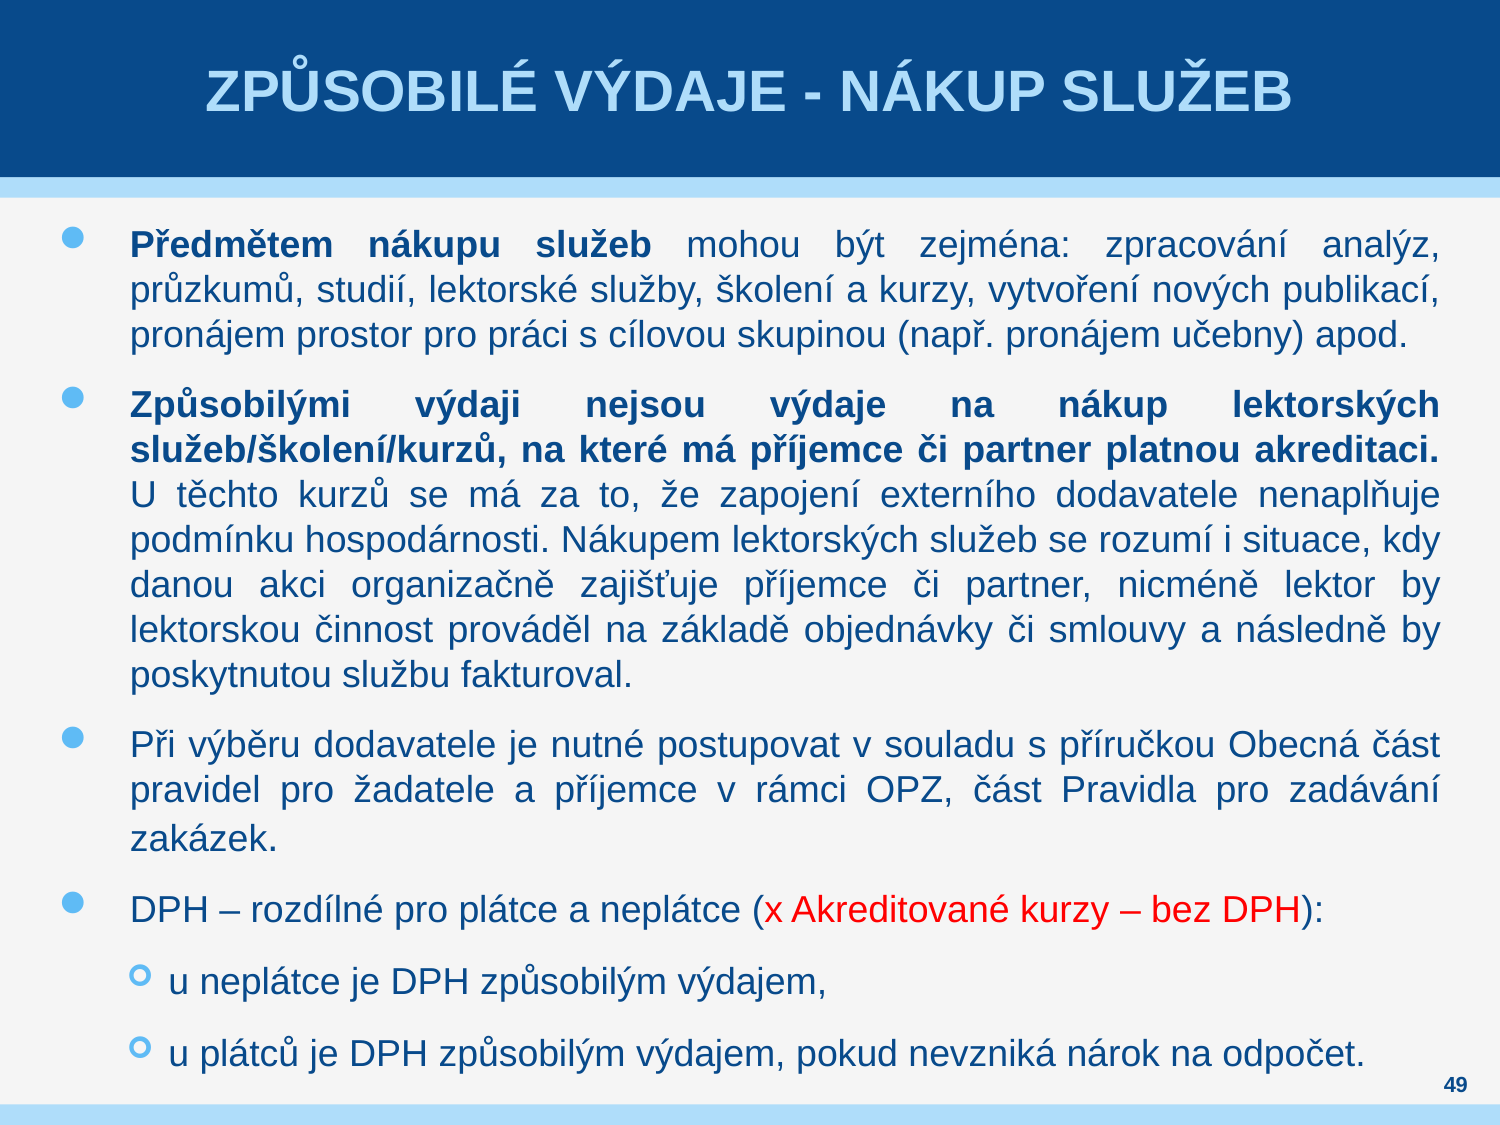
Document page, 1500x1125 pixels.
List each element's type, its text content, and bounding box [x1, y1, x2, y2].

title Způsobilé výdaje - Nákup služeb [59, 0, 1441, 178]
slide_number 49 [1417, 1068, 1495, 1099]
list Předmětem nákupu služeb mohou být zejména: zpracování analýz, průzkumů, studií, lektorské služby, školení a kurzy, vytvoření nových publikací, pronájem prostor pro práci s cílovou skupinou (např. pronájem učebny) apod. Způsobilými výdaji nejsou výdaje na nákup lektorských služeb/školení/kurzů, na které má příjemce či partner platnou akreditaci. U těchto kurzů se má za to, že zapojení externího dodavatele nenaplňuje podmínku hospodárnosti. Nákupem lektorských služeb se rozumí i situace, kdy danou akci organizačně zajišťuje příjemce či partner, nicméně lektor by lektorskou činnost prováděl na základě objednávky či smlouvy a následně by poskytnutou službu fakturoval. Při výběru dodavatele je nutné postupovat v souladu s příručkou Obecná část pravidel pro žadatele a příjemce v rámci OPZ, část Pravidla pro zadávání zakázek. DPH – rozdílné pro plátce a neplátce (x Akreditované kurzy – bez DPH): u neplátce je DPH způsobilým výdajem, u plátců je DPH způsobilým výdajem, pokud nevzniká nárok na odpočet. [59, 219, 1441, 1004]
